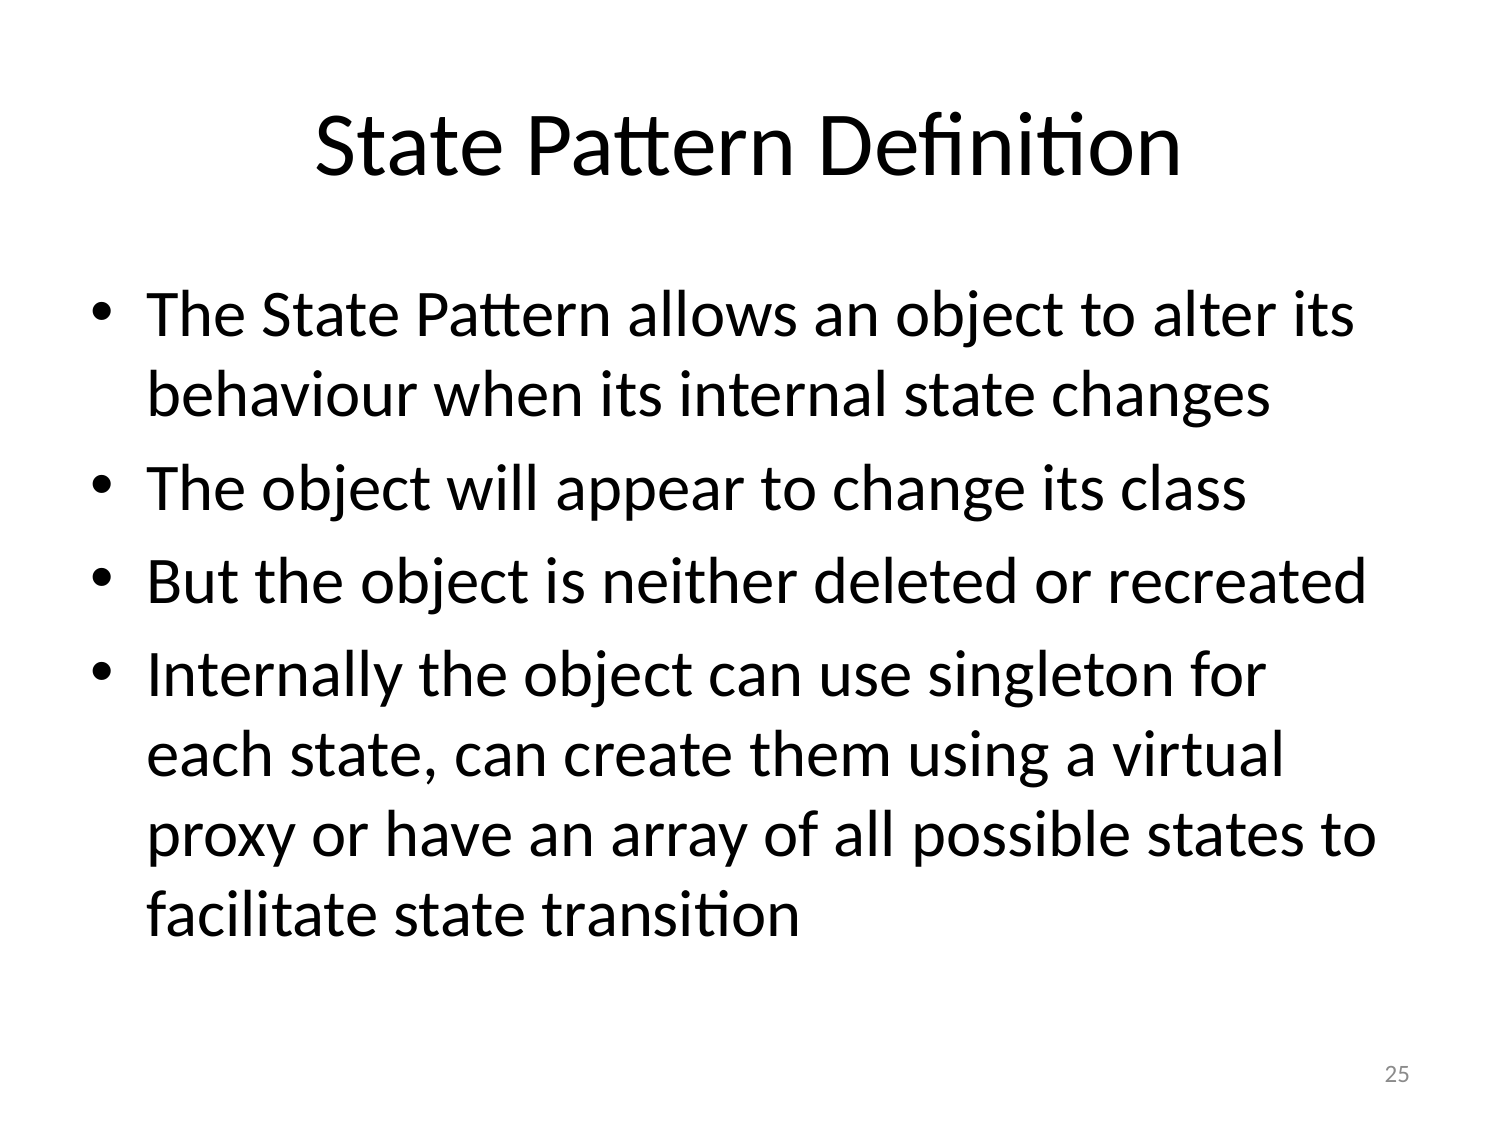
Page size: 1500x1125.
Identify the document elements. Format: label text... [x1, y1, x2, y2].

title State Pattern Definition [75, 45, 1425, 233]
list The State Pattern allows an object to alter its behaviour when its internal state changes The object will appear to change its class But the object is neither deleted or recreated Internally the object can use singleton for each state, can create them using a virtual proxy or have an array of all possible states to facilitate state transition [75, 262, 1425, 1005]
slide_number 25 [1074, 1042, 1425, 1103]
